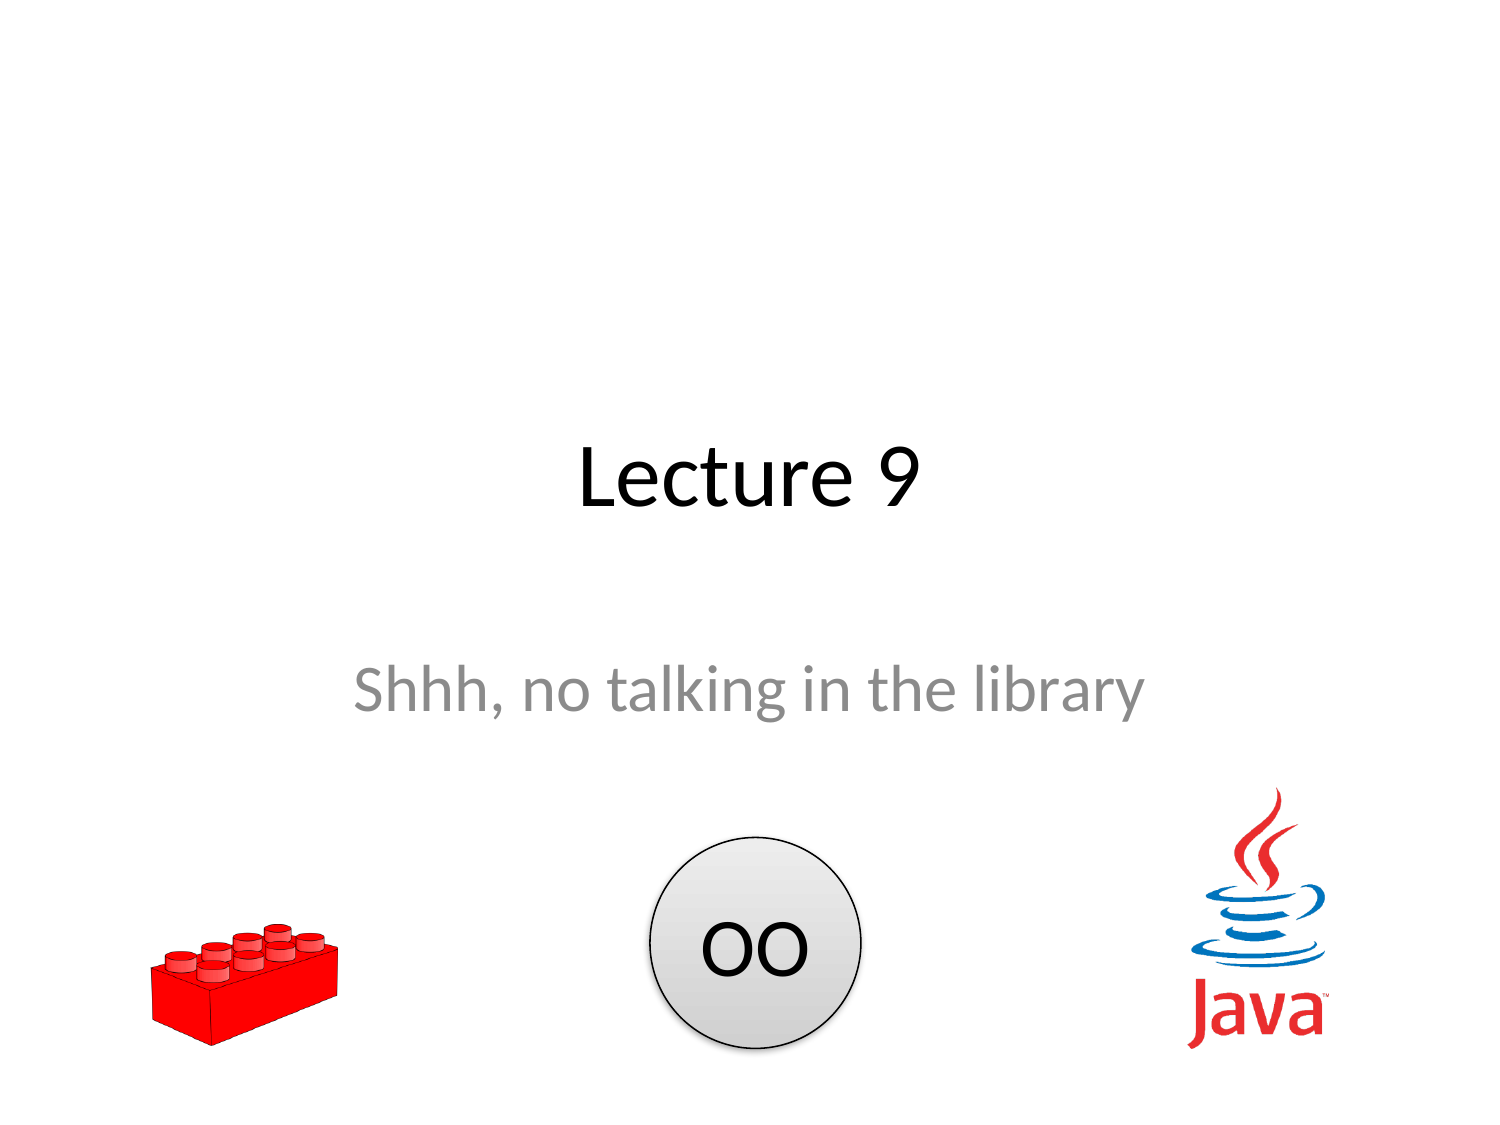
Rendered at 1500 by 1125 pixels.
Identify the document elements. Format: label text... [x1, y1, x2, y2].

text_box OO [649, 836, 862, 1050]
picture [149, 924, 339, 1046]
title Lecture 9 [112, 349, 1388, 591]
picture [1187, 787, 1329, 1050]
subtitle Shhh, no talking in the library [225, 637, 1275, 925]
